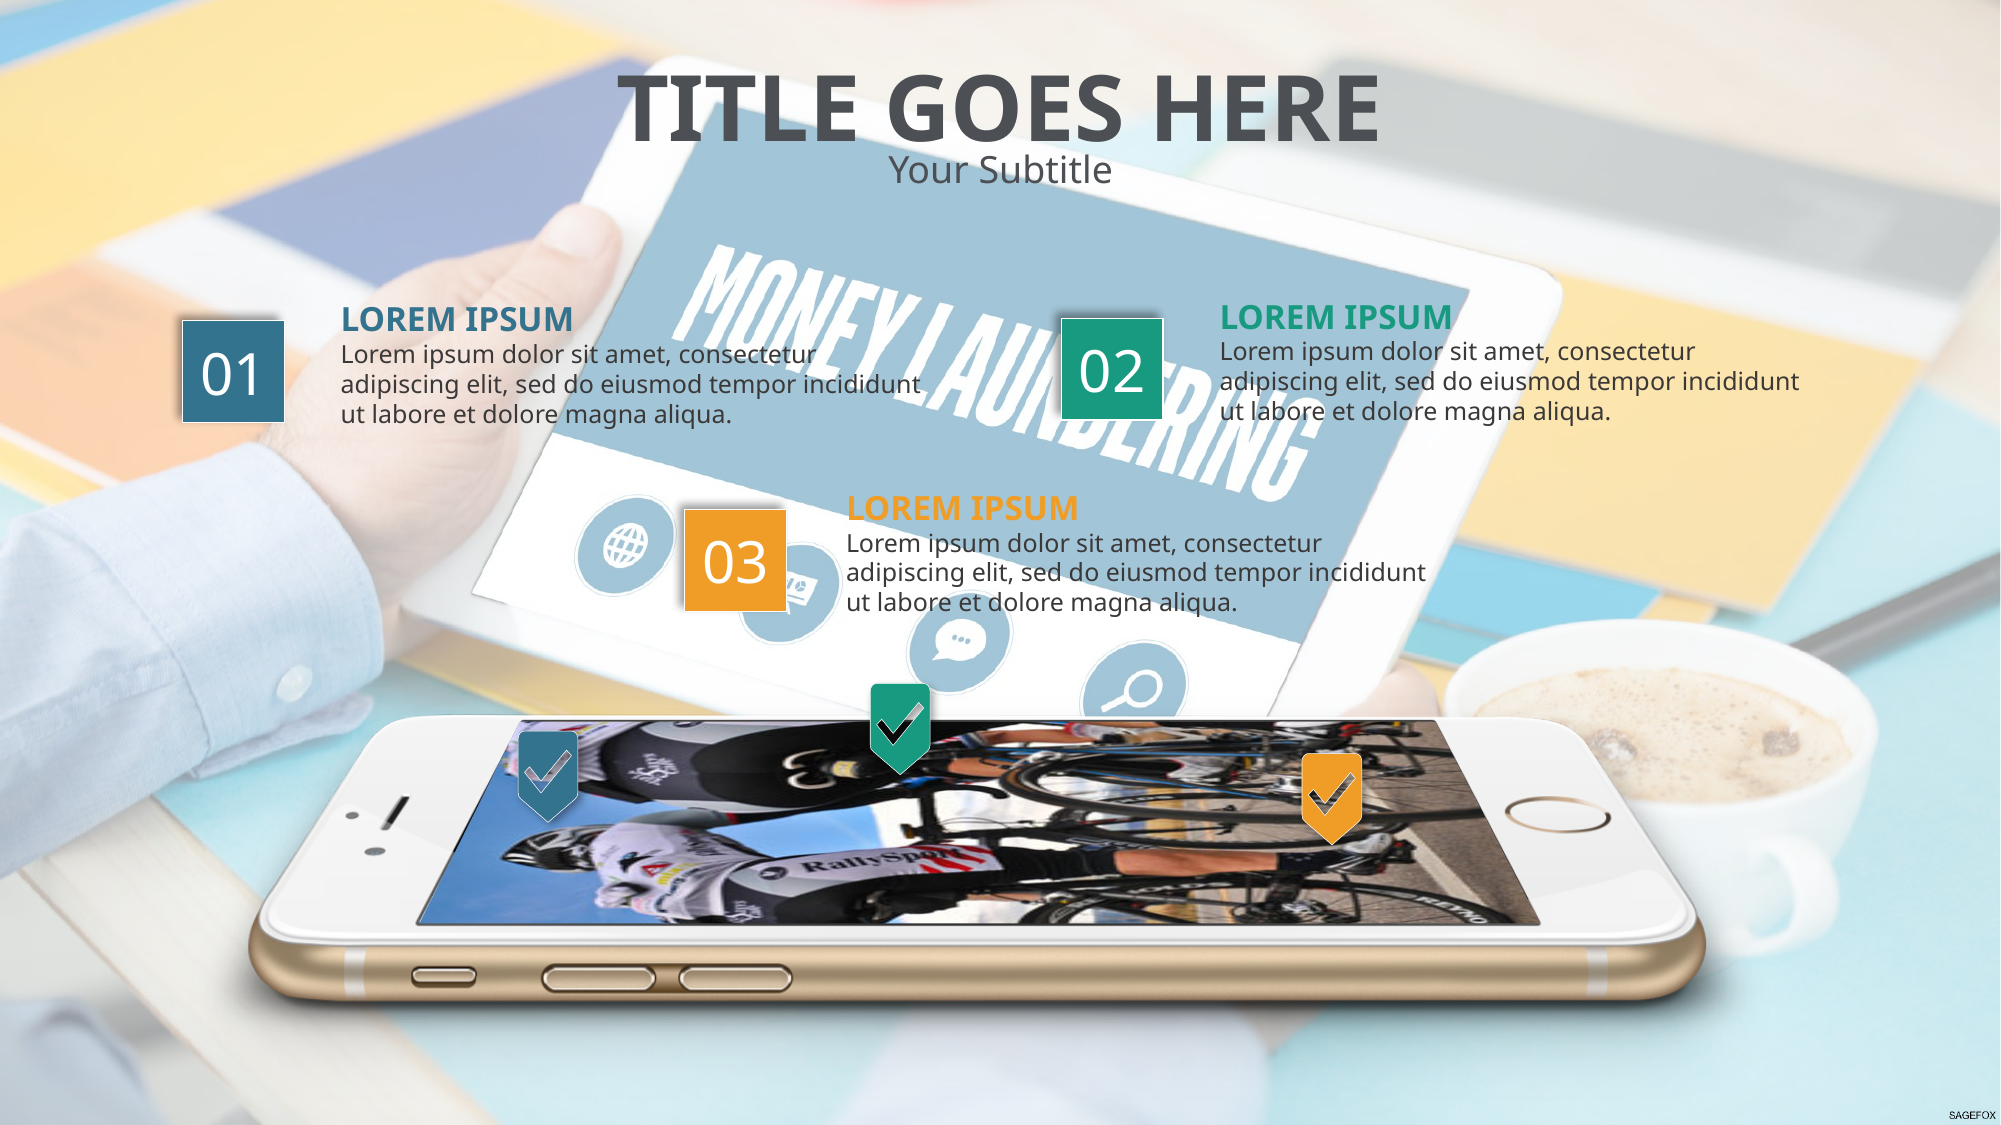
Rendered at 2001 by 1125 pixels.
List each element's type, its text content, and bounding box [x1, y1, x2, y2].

text_box LOREM IPSUM Lorem ipsum dolor sit amet, consectetur adipiscing elit, sed do eiusmod tempor incididunt ut labore et dolore magna aliqua. [330, 293, 937, 434]
text_box LOREM IPSUM Lorem ipsum dolor sit amet, consectetur adipiscing elit, sed do eiusmod tempor incididunt ut labore et dolore magna aliqua. [836, 482, 1442, 560]
text_box 01 [181, 320, 285, 424]
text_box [0, 0, 2000, 560]
text_box LOREM IPSUM Lorem ipsum dolor sit amet, consectetur adipiscing elit, sed do eiusmod tempor incididunt ut labore et dolore magna aliqua. [1209, 290, 1815, 431]
picture [0, 0, 2001, 1125]
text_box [548, 42, 1452, 199]
text_box 03 [683, 508, 787, 560]
text_box 02 [1060, 317, 1164, 421]
